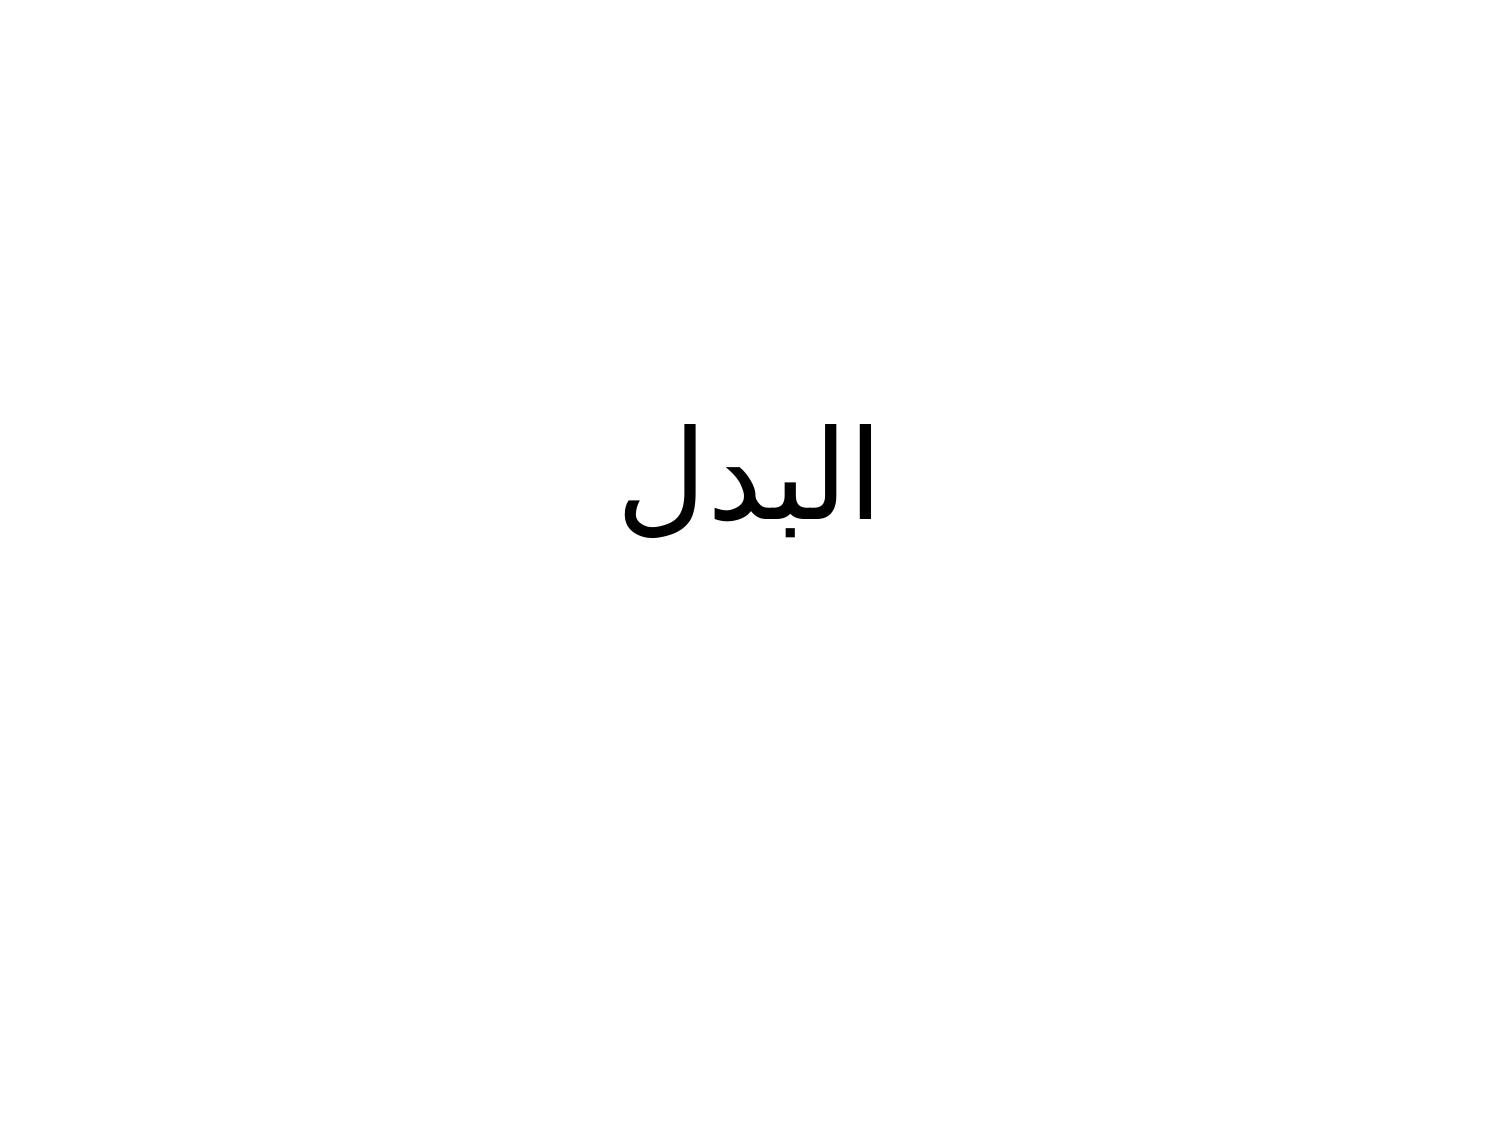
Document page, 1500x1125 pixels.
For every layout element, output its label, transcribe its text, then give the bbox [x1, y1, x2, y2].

title البدل [112, 349, 1388, 591]
